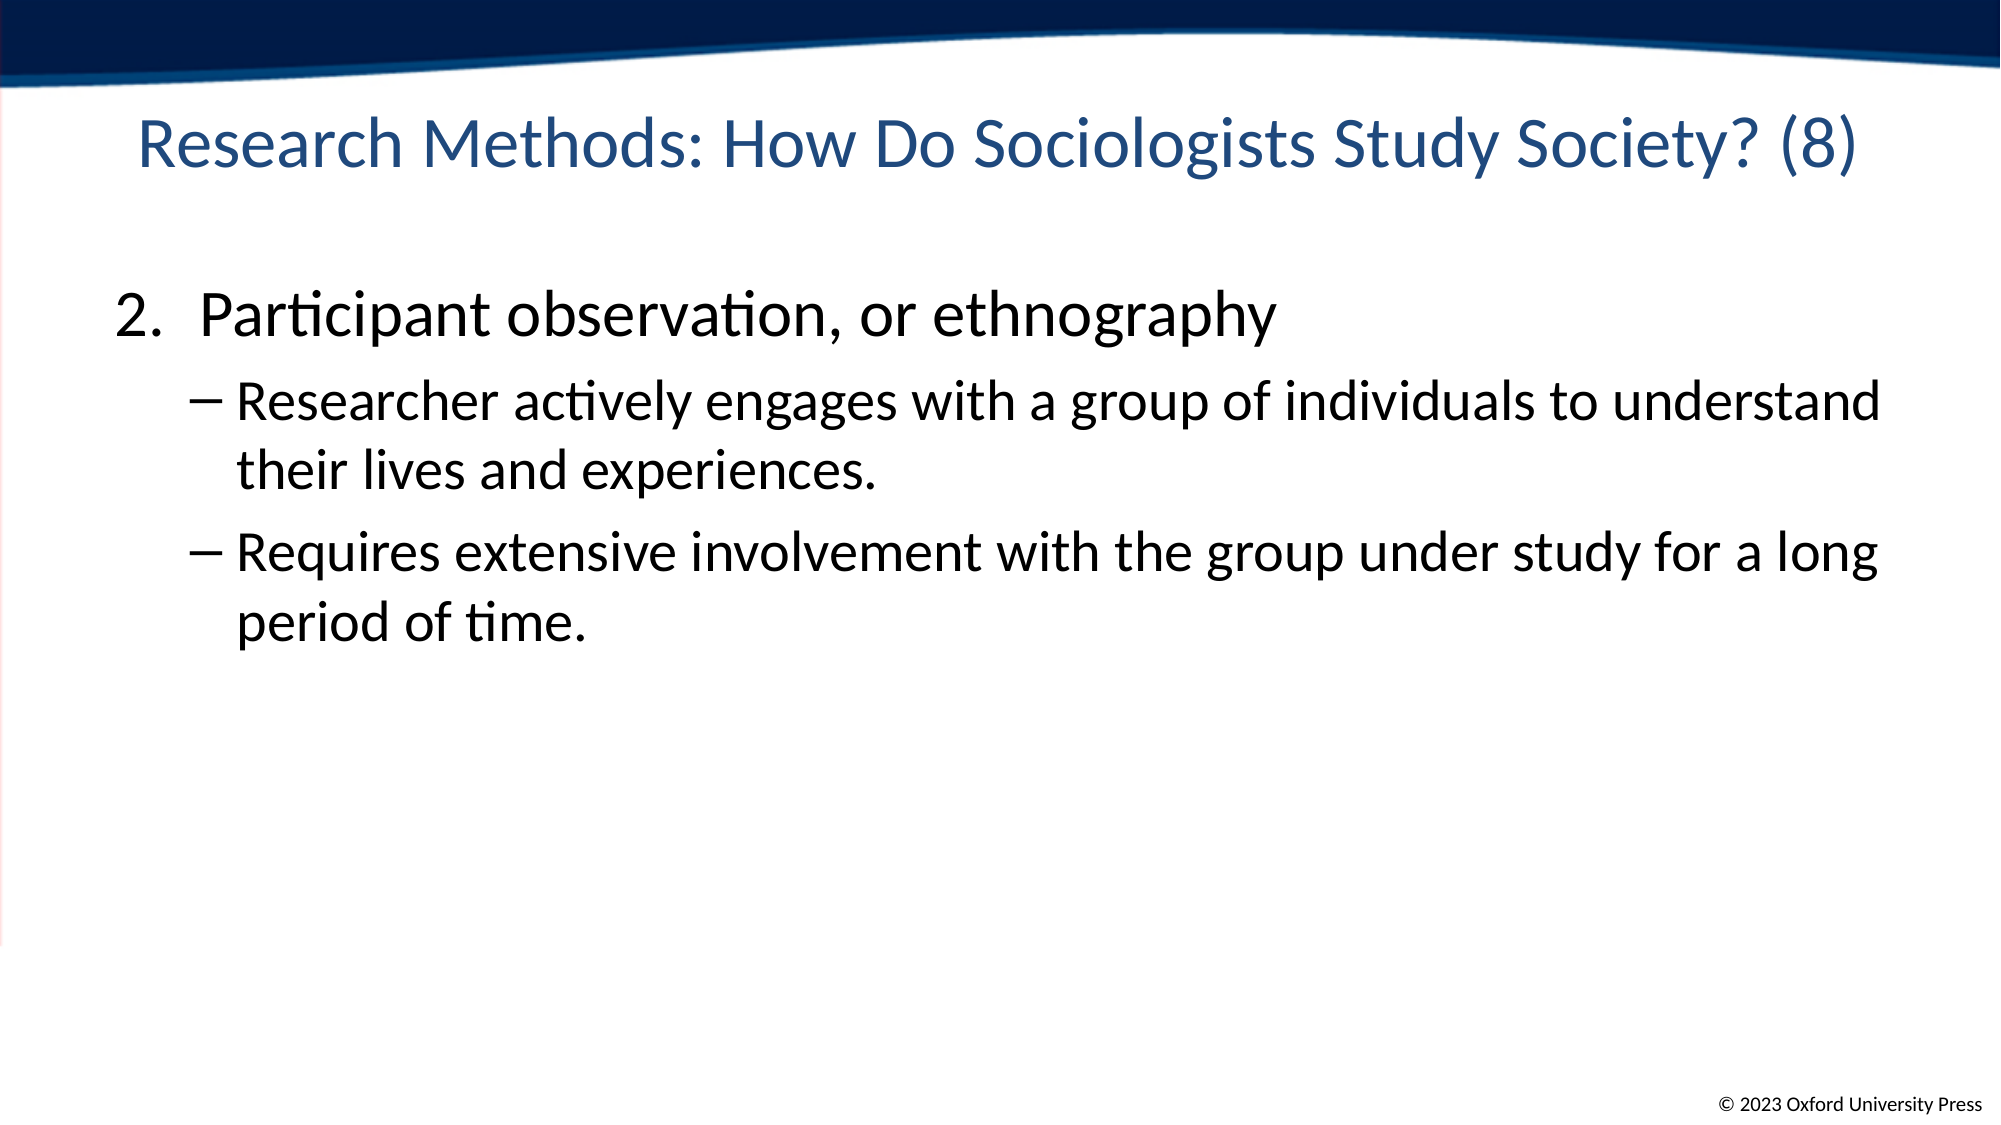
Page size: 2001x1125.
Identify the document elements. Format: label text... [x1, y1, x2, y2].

list Participant observation, or ethnography Researcher actively engages with a group of individuals to understand their lives and experiences. Requires extensive involvement with the group under study for a long period of time. [99, 262, 1900, 1005]
picture [0, 0, 2000, 1125]
title Research Methods: How Do Sociologists Study Society? (8) [99, 45, 1900, 233]
